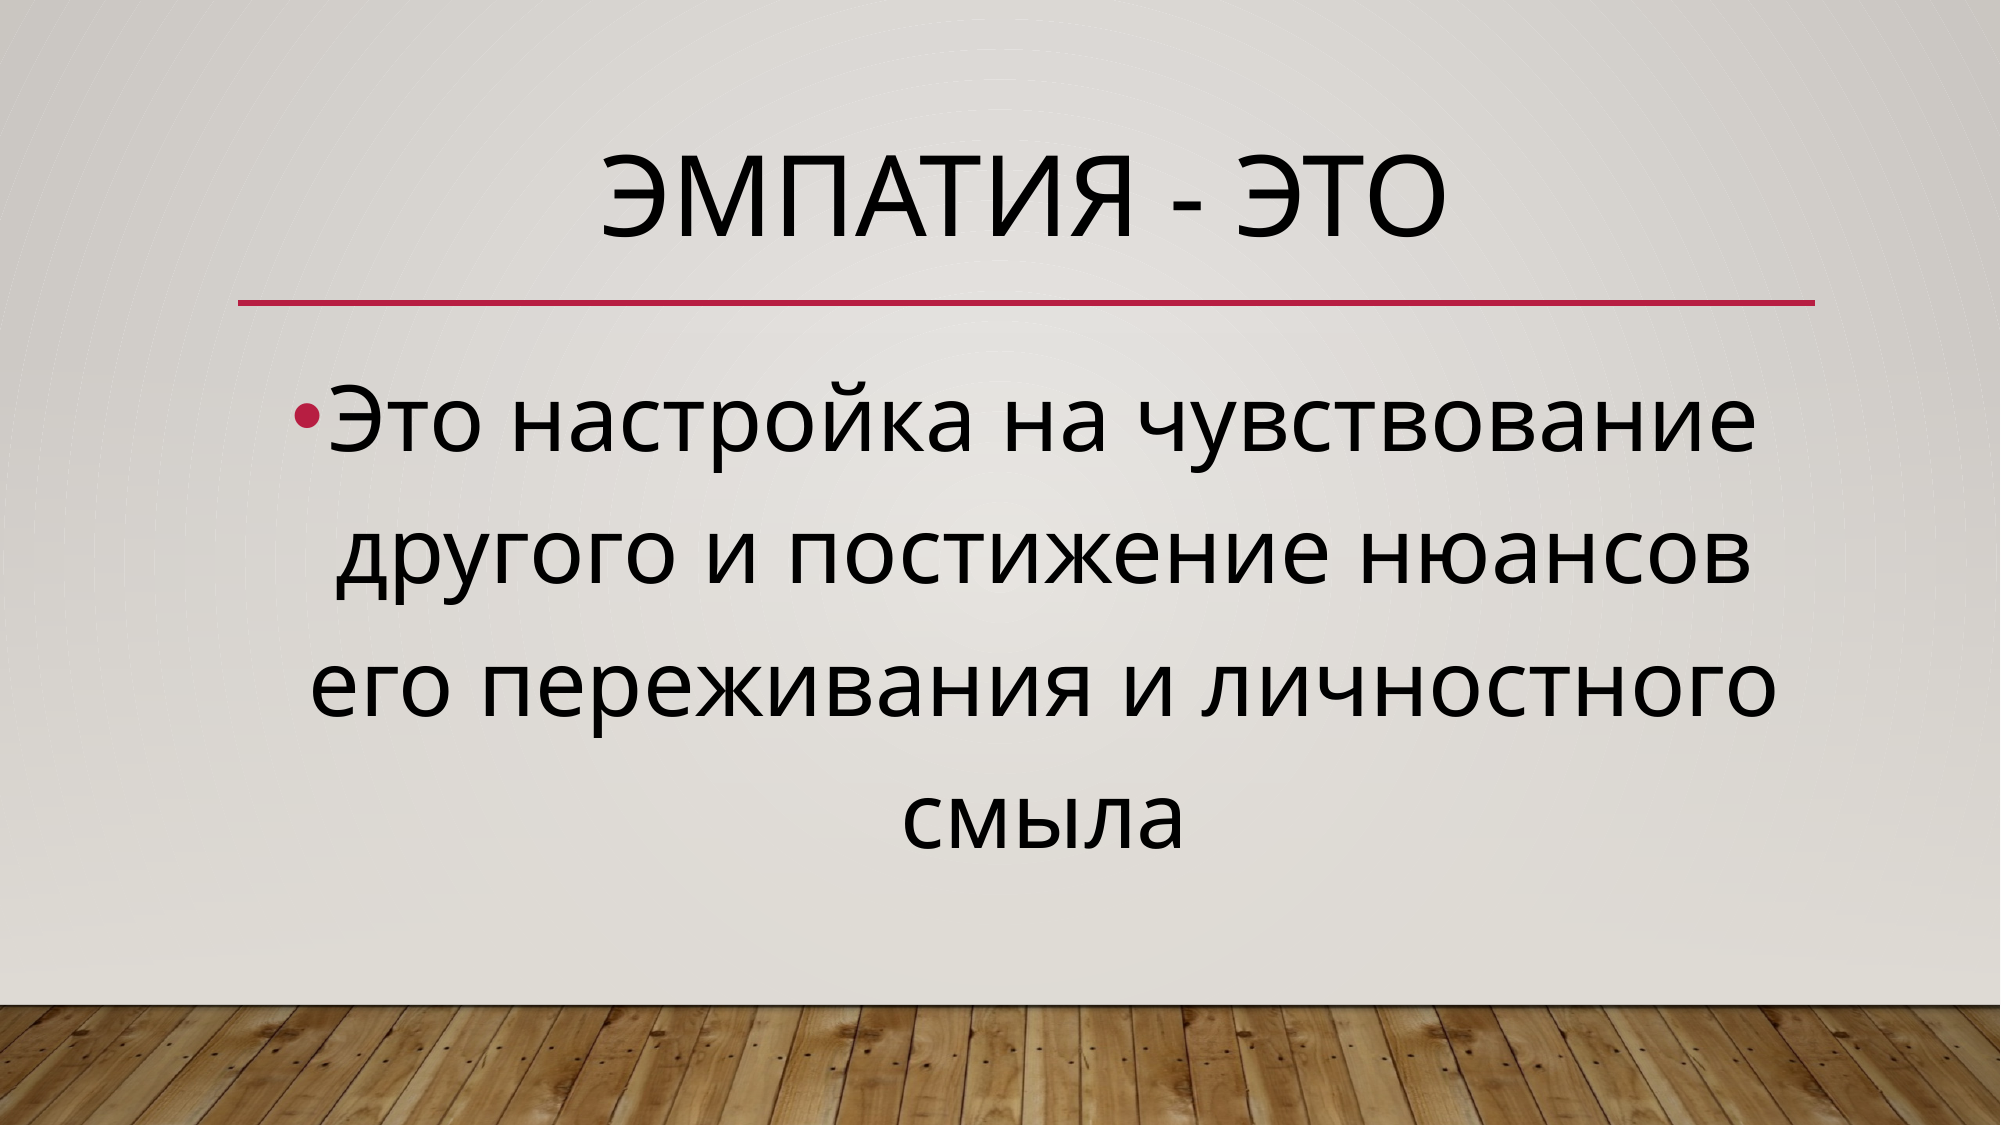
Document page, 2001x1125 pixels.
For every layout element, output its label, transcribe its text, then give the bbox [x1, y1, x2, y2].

title Эмпатия - это [238, 131, 1814, 305]
list Это настройка на чувствование другого и постижение нюансов его переживания и личностного смыла [238, 330, 1814, 897]
picture [0, 1005, 2000, 1125]
